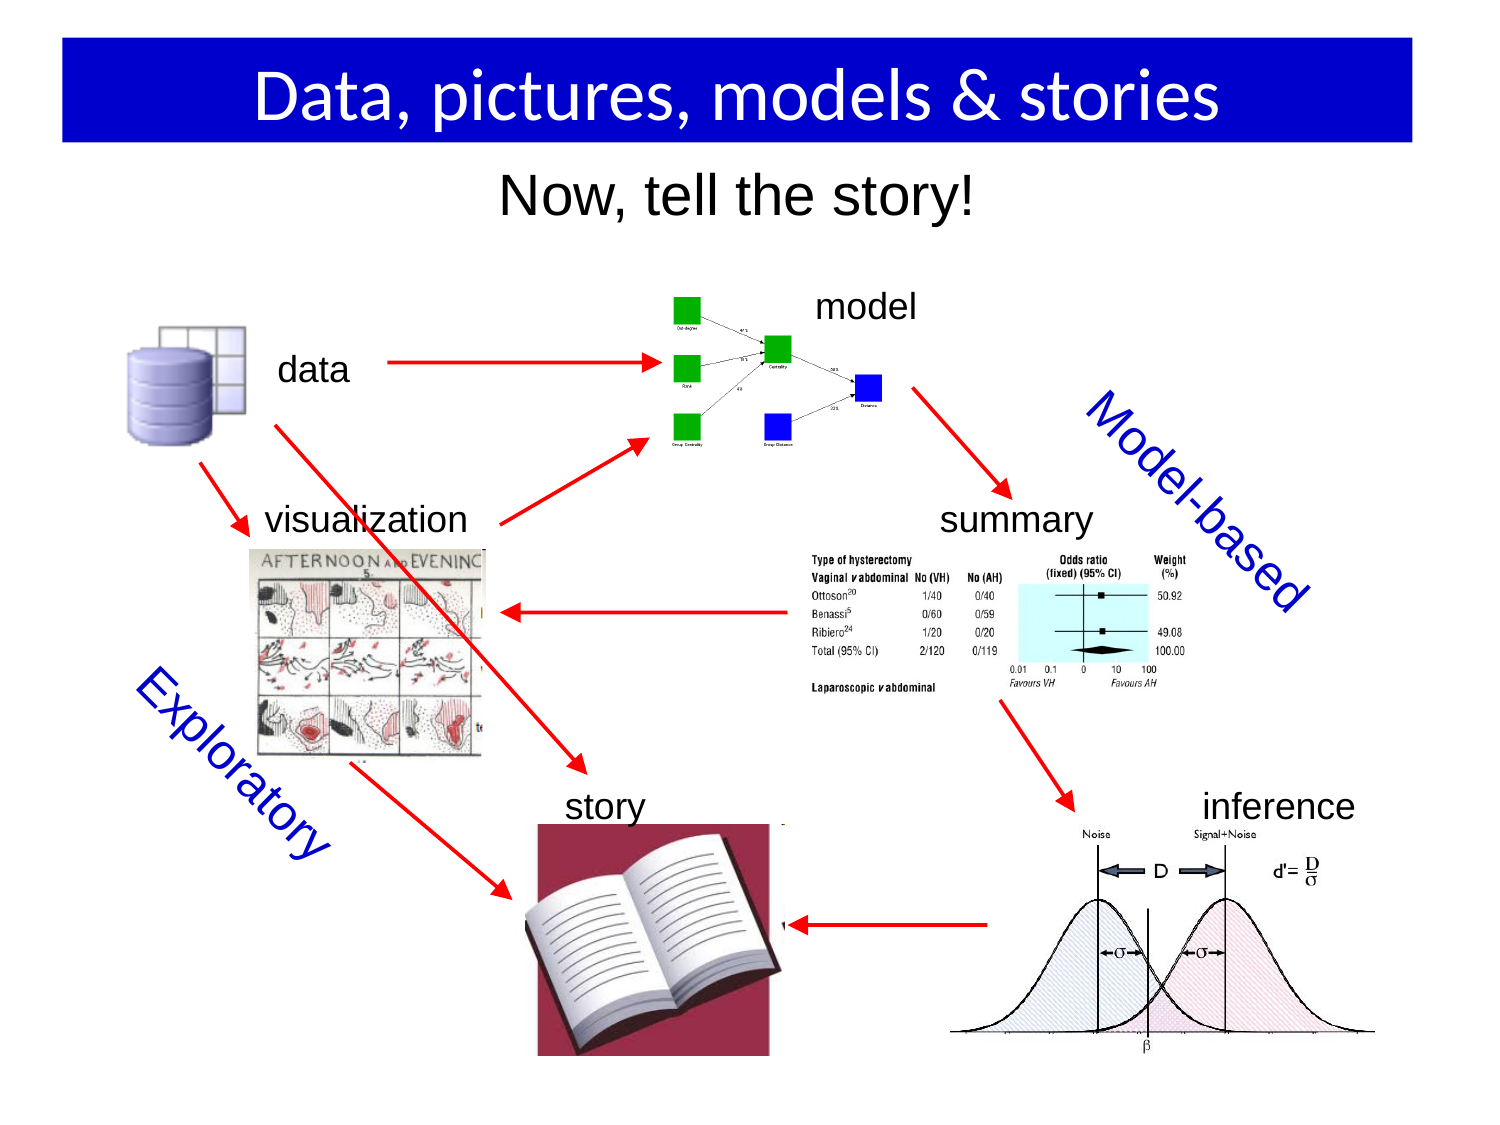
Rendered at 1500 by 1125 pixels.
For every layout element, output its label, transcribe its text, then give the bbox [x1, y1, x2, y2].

text_box [359, 771, 513, 901]
text_box [199, 462, 244, 535]
text_box Now, tell the story! [318, 149, 1157, 235]
text_box Model-based [1023, 323, 1377, 677]
text_box [499, 437, 644, 526]
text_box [524, 774, 785, 1057]
text_box [788, 914, 944, 936]
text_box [812, 487, 1188, 694]
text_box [649, 274, 933, 460]
text_box [491, 666, 587, 773]
text_box Exploratory [78, 603, 397, 922]
title Data, pictures, models & stories [62, 37, 1413, 143]
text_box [949, 774, 1388, 1054]
text_box [499, 602, 788, 623]
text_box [124, 324, 376, 451]
text_box [937, 414, 1009, 485]
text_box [249, 487, 488, 763]
text_box [387, 352, 644, 373]
